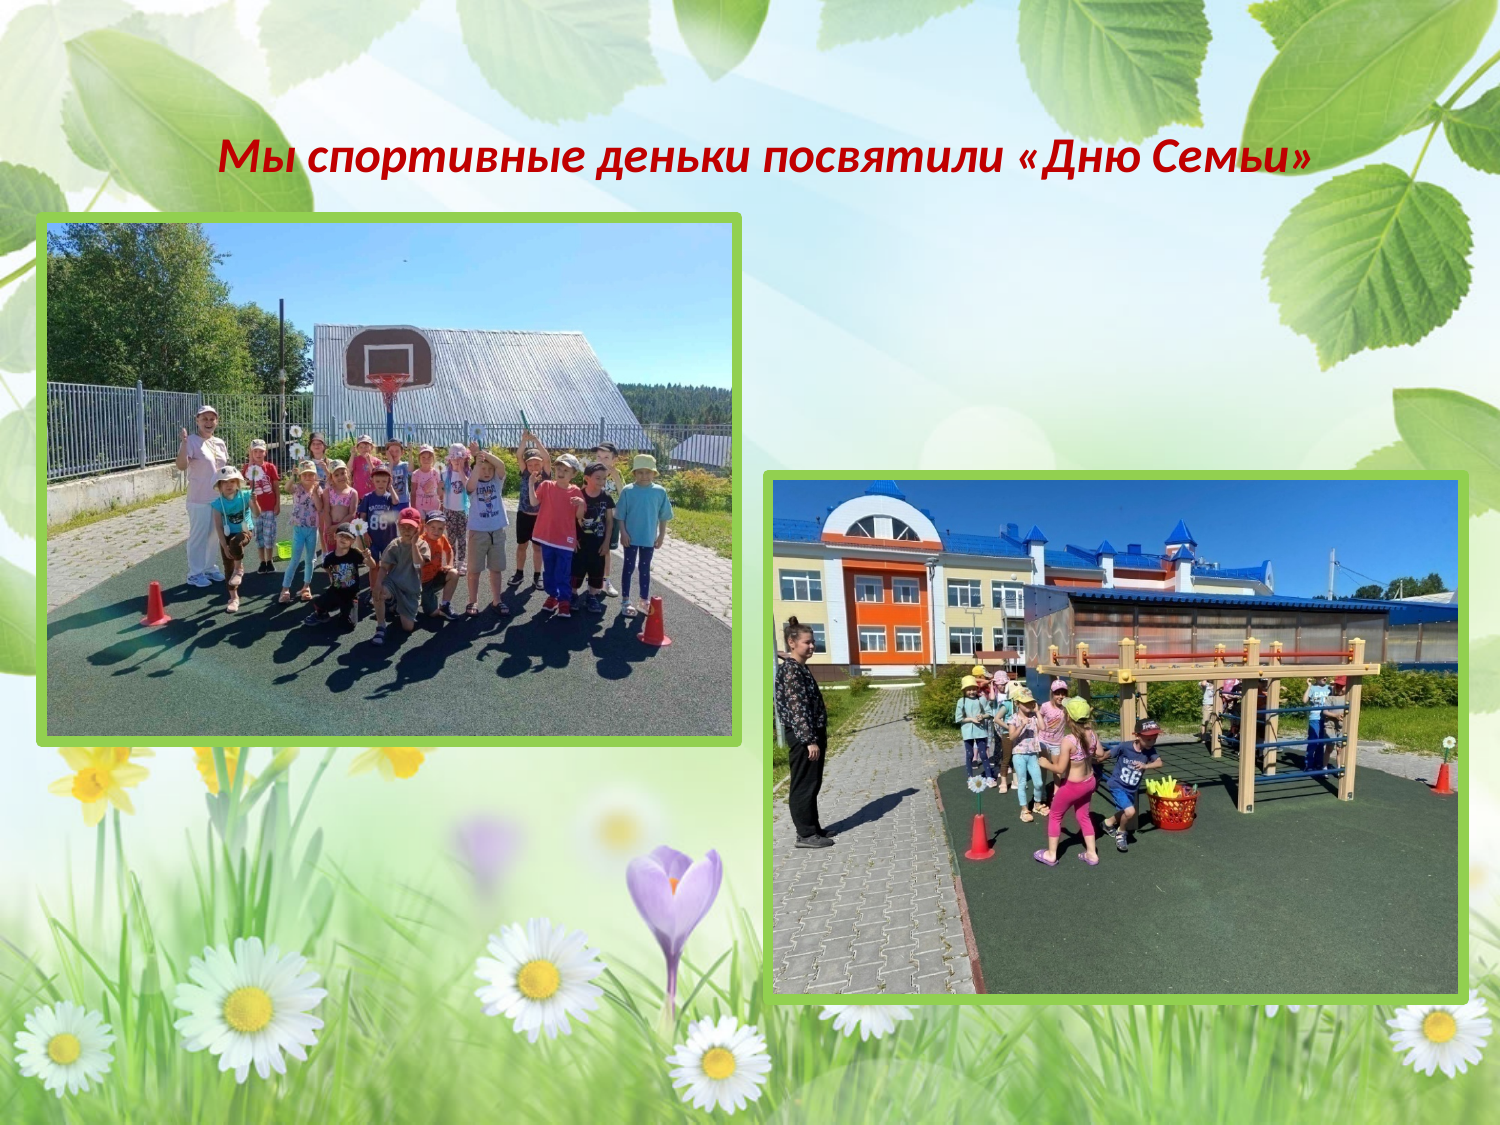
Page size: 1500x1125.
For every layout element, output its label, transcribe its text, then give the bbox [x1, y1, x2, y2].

title Мы спортивные деньки посвятили «Дню Семьи» [75, 45, 1425, 200]
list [46, 222, 733, 737]
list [773, 480, 1459, 995]
